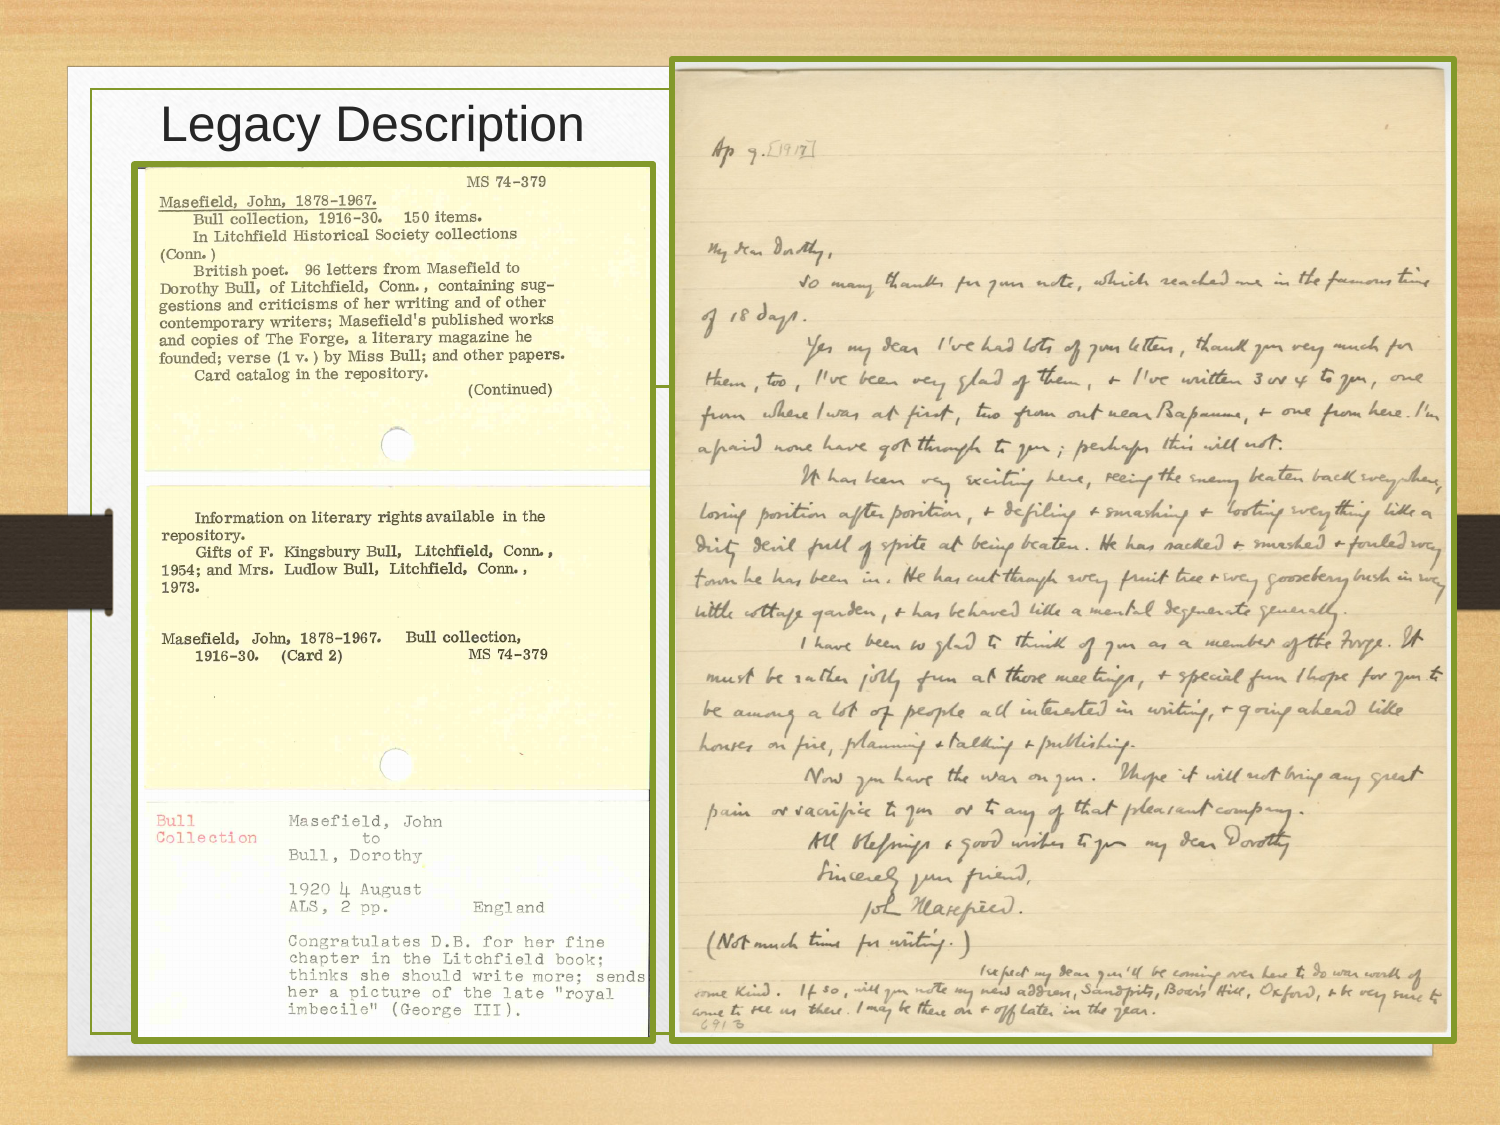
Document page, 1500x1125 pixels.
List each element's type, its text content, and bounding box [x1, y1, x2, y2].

picture [0, 0, 1500, 1125]
title Legacy Description [72, 20, 673, 224]
